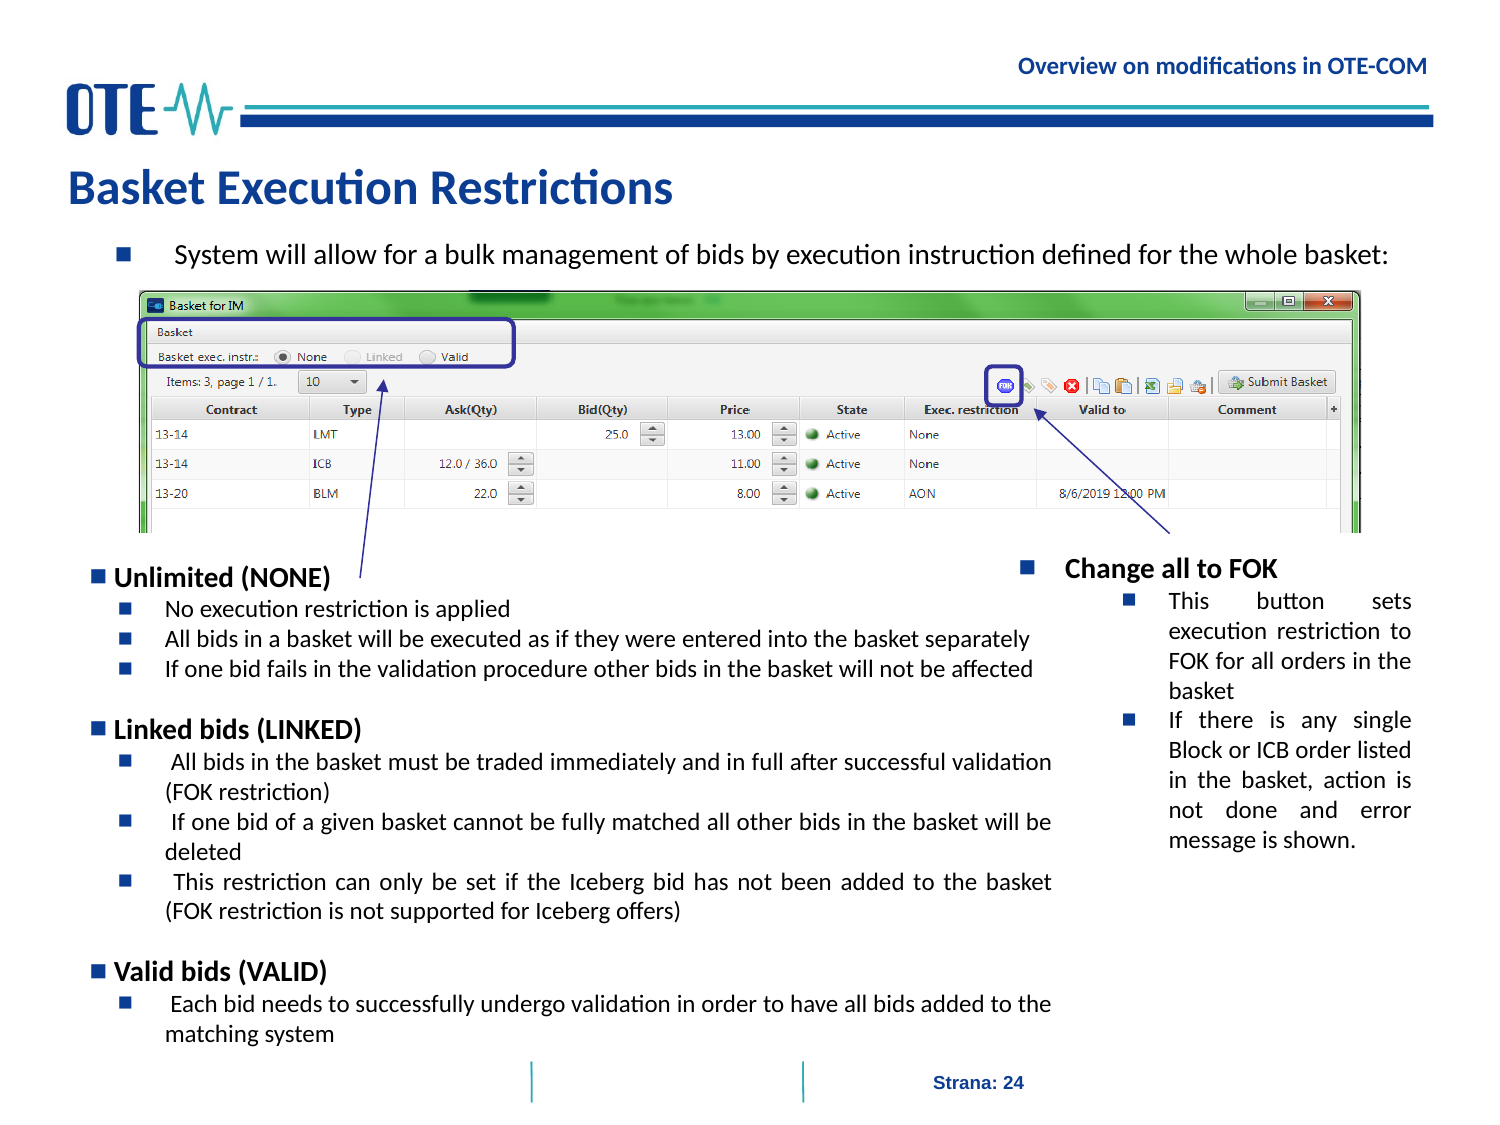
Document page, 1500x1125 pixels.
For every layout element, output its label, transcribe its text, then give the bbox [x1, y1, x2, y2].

text_box Unlimited (NONE) No execution restriction is applied All bids in a basket will be executed as if they were entered into the basket separately If one bid fails in the validation procedure other bids in the basket will not be affected Linked bids (LINKED) All bids in the basket must be traded immediately and in full after successful validation (FOK restriction) If one bid of a given basket cannot be fully matched all other bids in the basket will be deleted This restriction can only be set if the Iceberg bid has not been added to the basket (FOK restriction is not supported for Iceberg offers) Valid bids (VALID) Each bid needs to successfully undergo validation in order to have all bids added to the matching system [0, 550, 1069, 1055]
text_box System will allow for a bulk management of bids by execution instruction defined for the whole basket: [100, 228, 1428, 605]
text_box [525, 1062, 1441, 1102]
text_box Change all to FOK This button sets execution restriction to FOK for all orders in the basket If there is any single Block or ICB order listed in the basket, action is not done and error message is shown. [1003, 541, 1427, 862]
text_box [59, 78, 1427, 142]
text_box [1033, 408, 1169, 533]
picture [138, 290, 1362, 534]
text_box Basket Execution Restrictions [53, 146, 1223, 223]
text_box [360, 379, 384, 578]
text_box Overview on modifications in OTE-COM [815, 41, 1444, 88]
